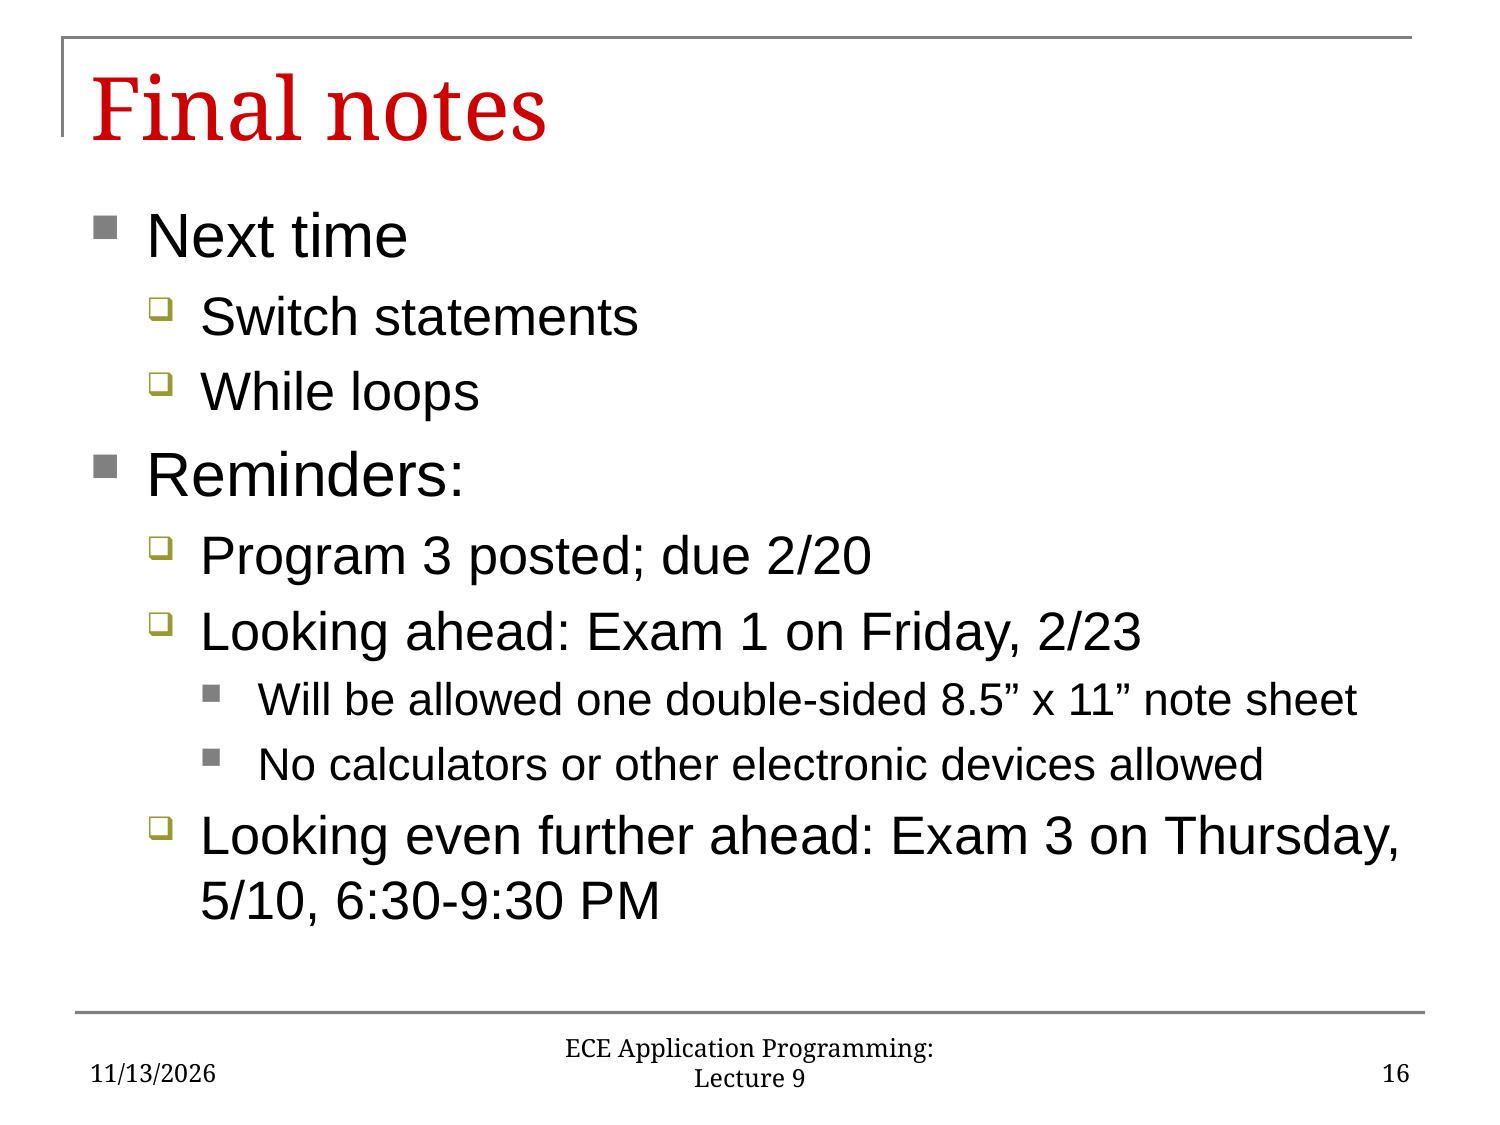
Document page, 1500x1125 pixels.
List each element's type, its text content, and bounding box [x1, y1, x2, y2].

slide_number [74, 1023, 426, 1100]
list Next time Switch statements While loops Reminders: Program 3 posted; due 2/20 Looking ahead: Exam 1 on Friday, 2/23 Will be allowed one double-sided 8.5” x 11” note sheet No calculators or other electronic devices allowed Looking even further ahead: Exam 3 on Thursday, 5/10, 6:30-9:30 PM [75, 187, 1425, 1006]
title Final notes [75, 45, 1425, 163]
slide_number 16 [1074, 1023, 1426, 1100]
footer ECE Application Programming: Lecture 9 [512, 1024, 988, 1101]
